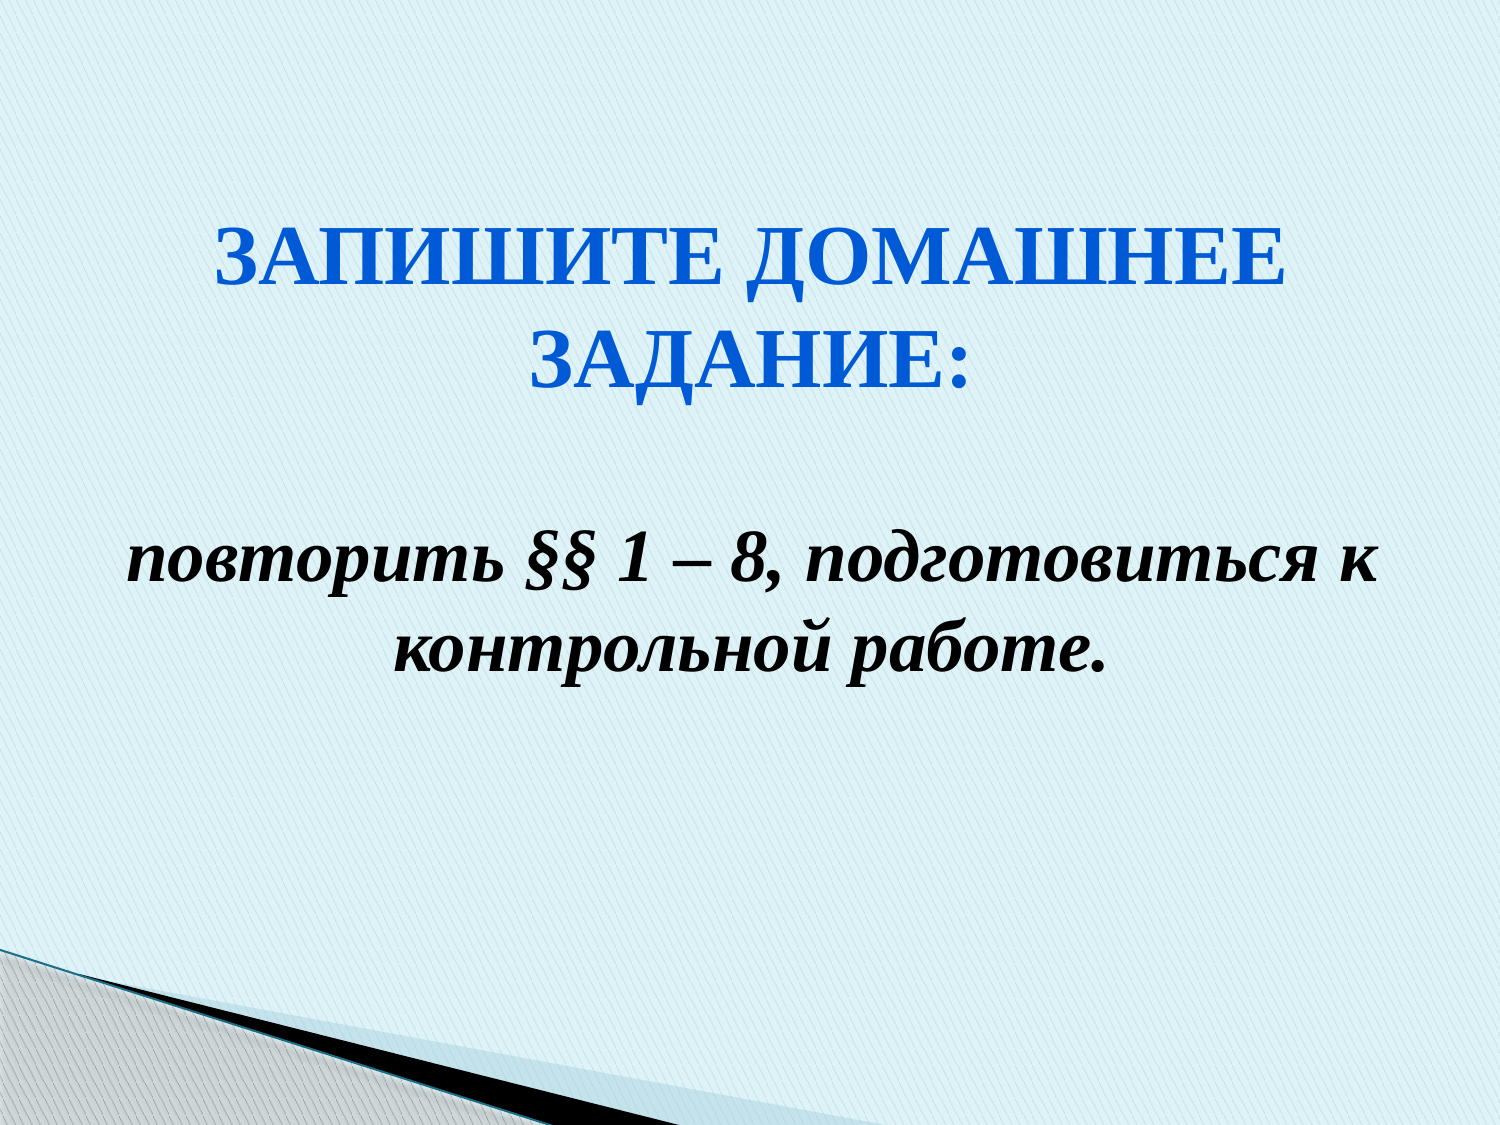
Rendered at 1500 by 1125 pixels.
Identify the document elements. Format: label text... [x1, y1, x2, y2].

title Запишите домашнее задание: повторить §§ 1 – 8, подготовиться к контрольной работе. [53, 40, 1451, 847]
